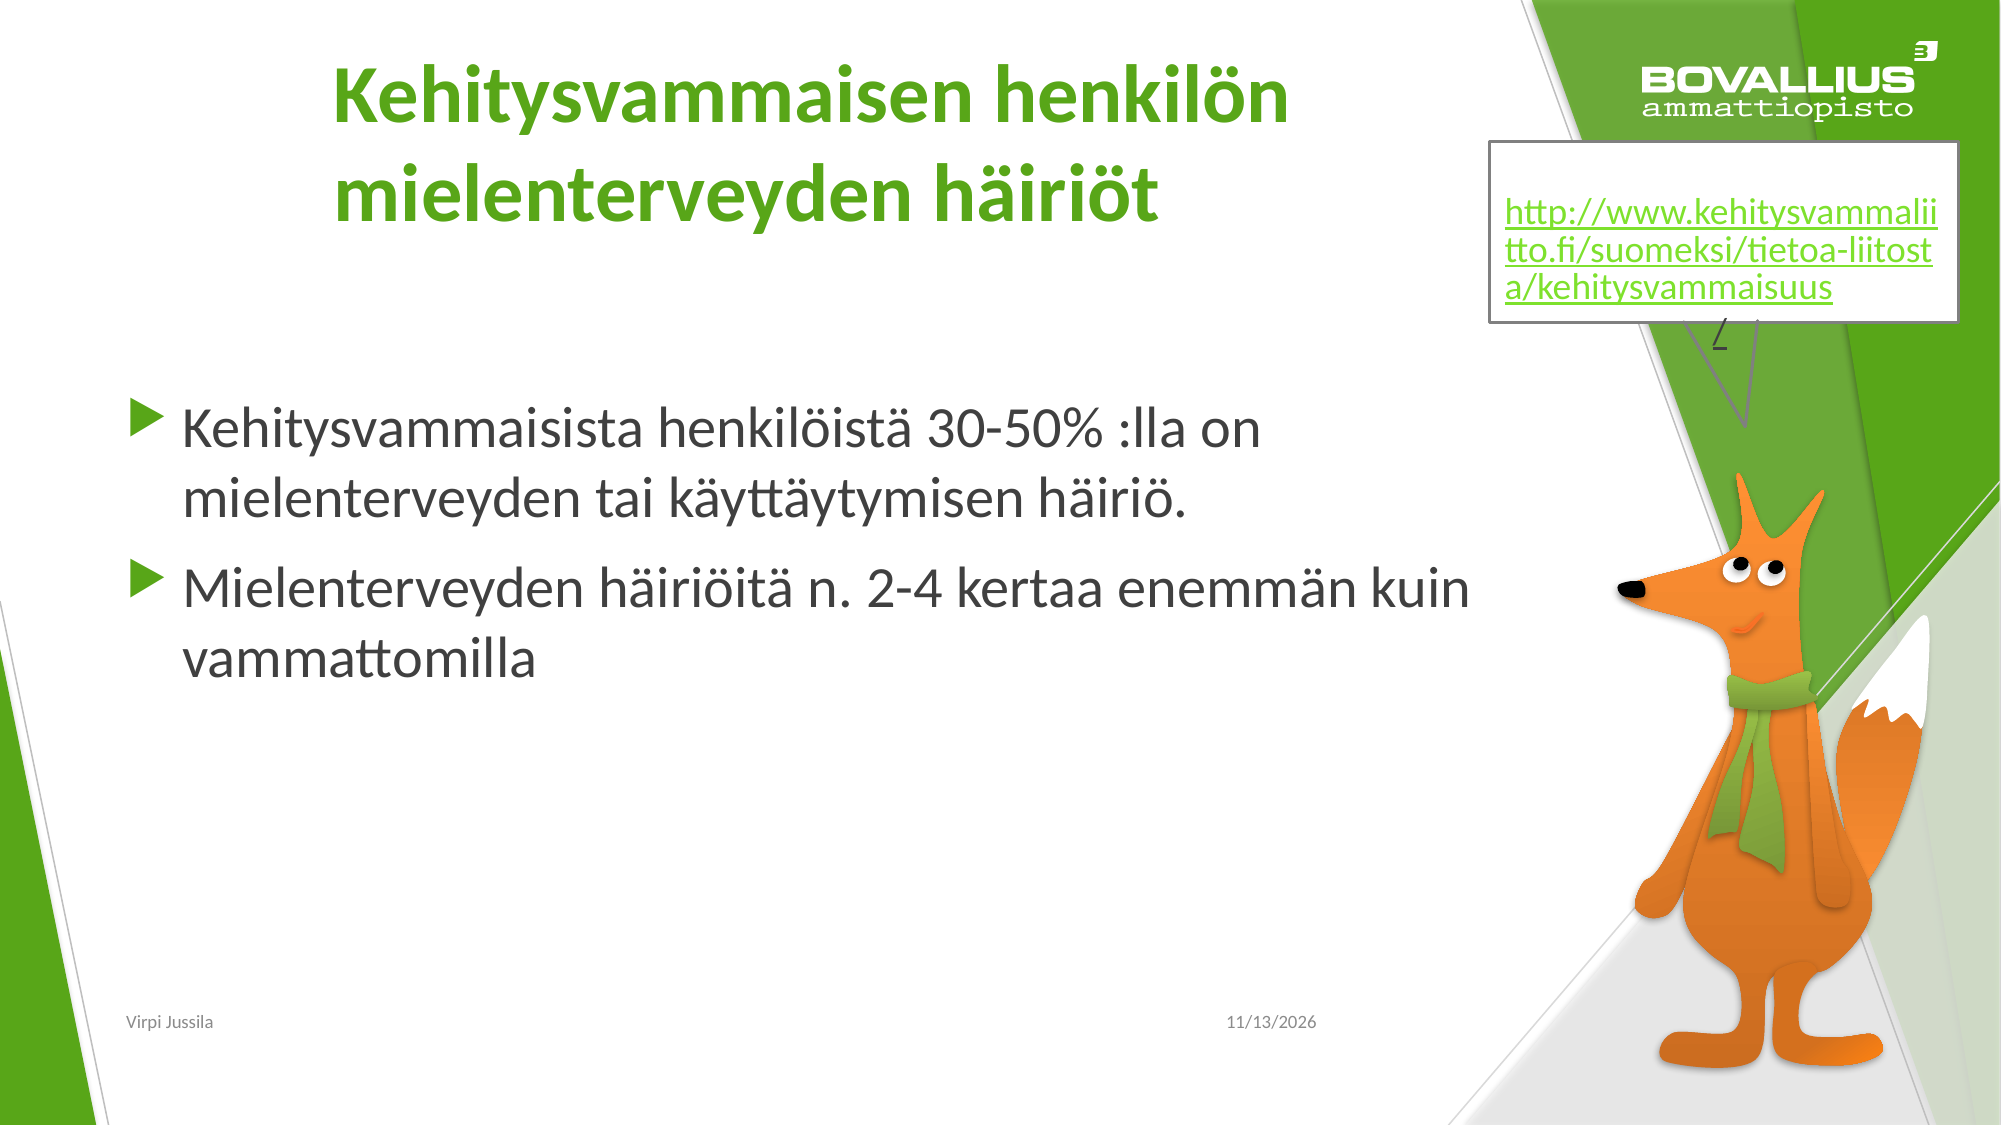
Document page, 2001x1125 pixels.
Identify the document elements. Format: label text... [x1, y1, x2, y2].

list Kehitysvammaisista henkilöistä 30-50% :lla on mielenterveyden tai käyttäytymisen häiriö. Mielenterveyden häiriöitä n. 2-4 kertaa enemmän kuin vammattomilla [111, 381, 1642, 880]
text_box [1615, 472, 1919, 1069]
picture [1642, 41, 1938, 122]
title Kehitysvammaisen henkilön mielenterveyden häiriöt [318, 32, 1329, 250]
text_box http://www.kehitysvammaliitto.fi/suomeksi/tietoa-liitosta/kehitysvammaisuus/ [1488, 140, 1960, 429]
footer Virpi Jussila [111, 991, 1145, 1051]
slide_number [1181, 991, 1332, 1051]
